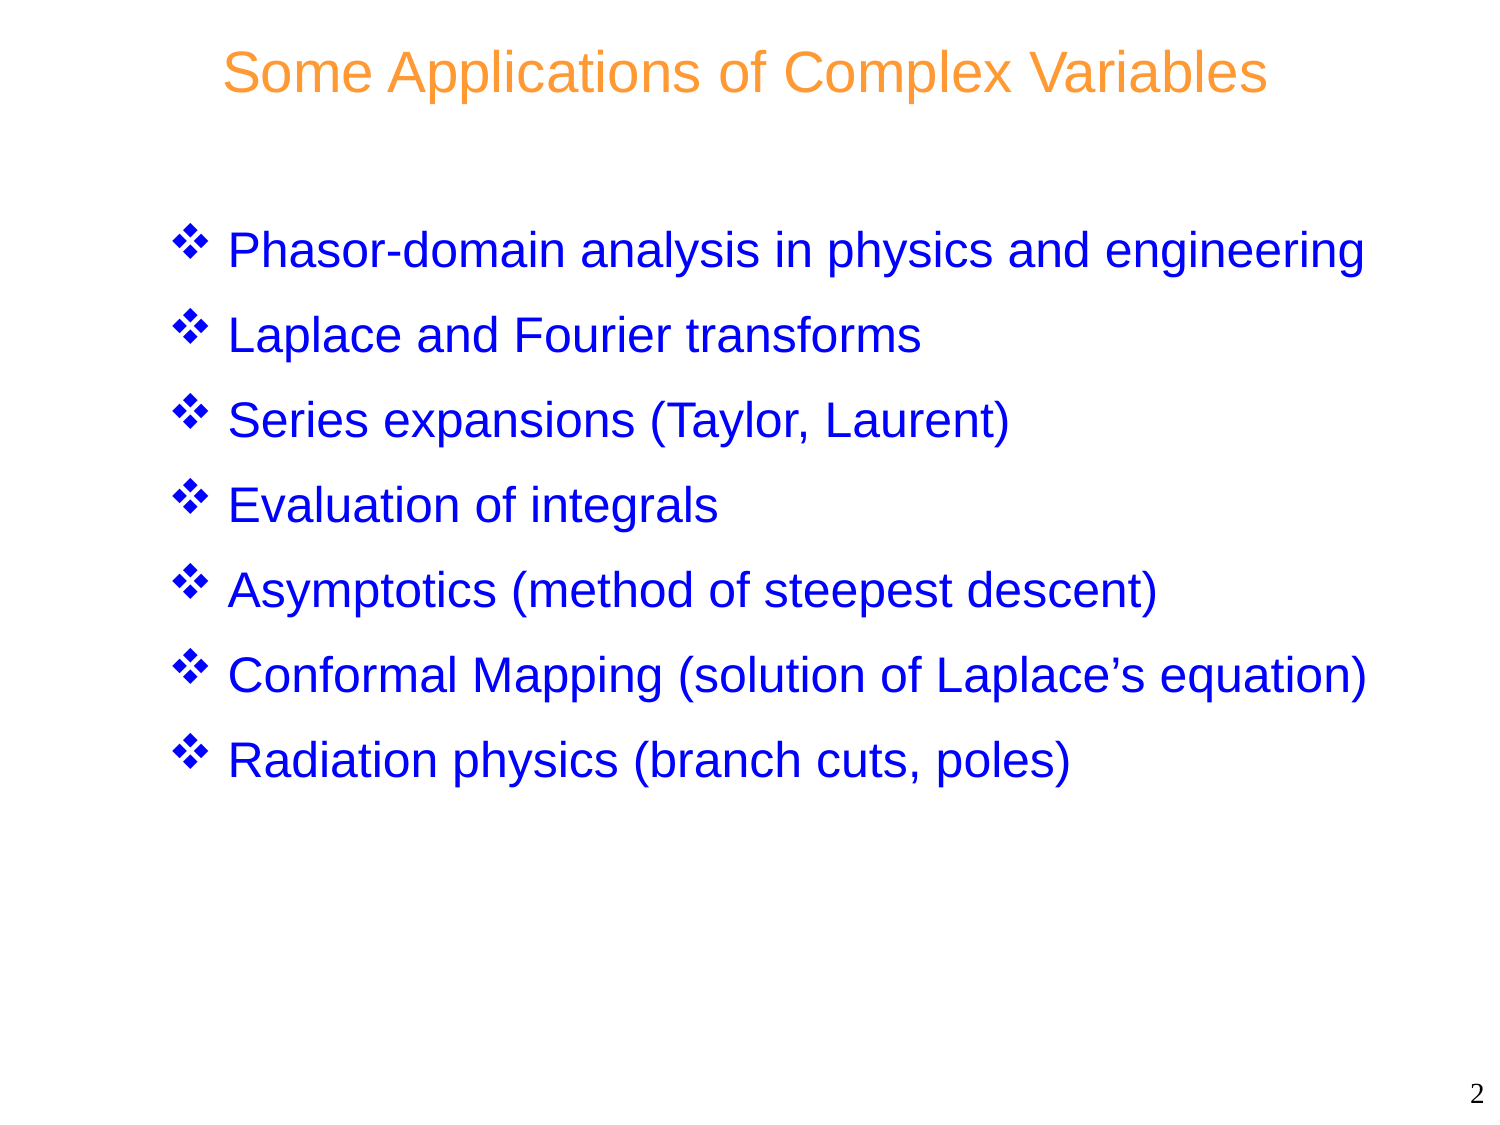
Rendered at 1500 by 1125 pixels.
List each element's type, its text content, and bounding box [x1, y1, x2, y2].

title Some Applications of Complex Variables [108, 0, 1384, 140]
slide_number 2 [1187, 1067, 1500, 1125]
text_box Phasor-domain analysis in physics and engineering Laplace and Fourier transforms Series expansions (Taylor, Laurent) Evaluation of integrals Asymptotics (method of steepest descent) Conformal Mapping (solution of Laplace’s equation) Radiation physics (branch cuts, poles) [153, 209, 1384, 795]
